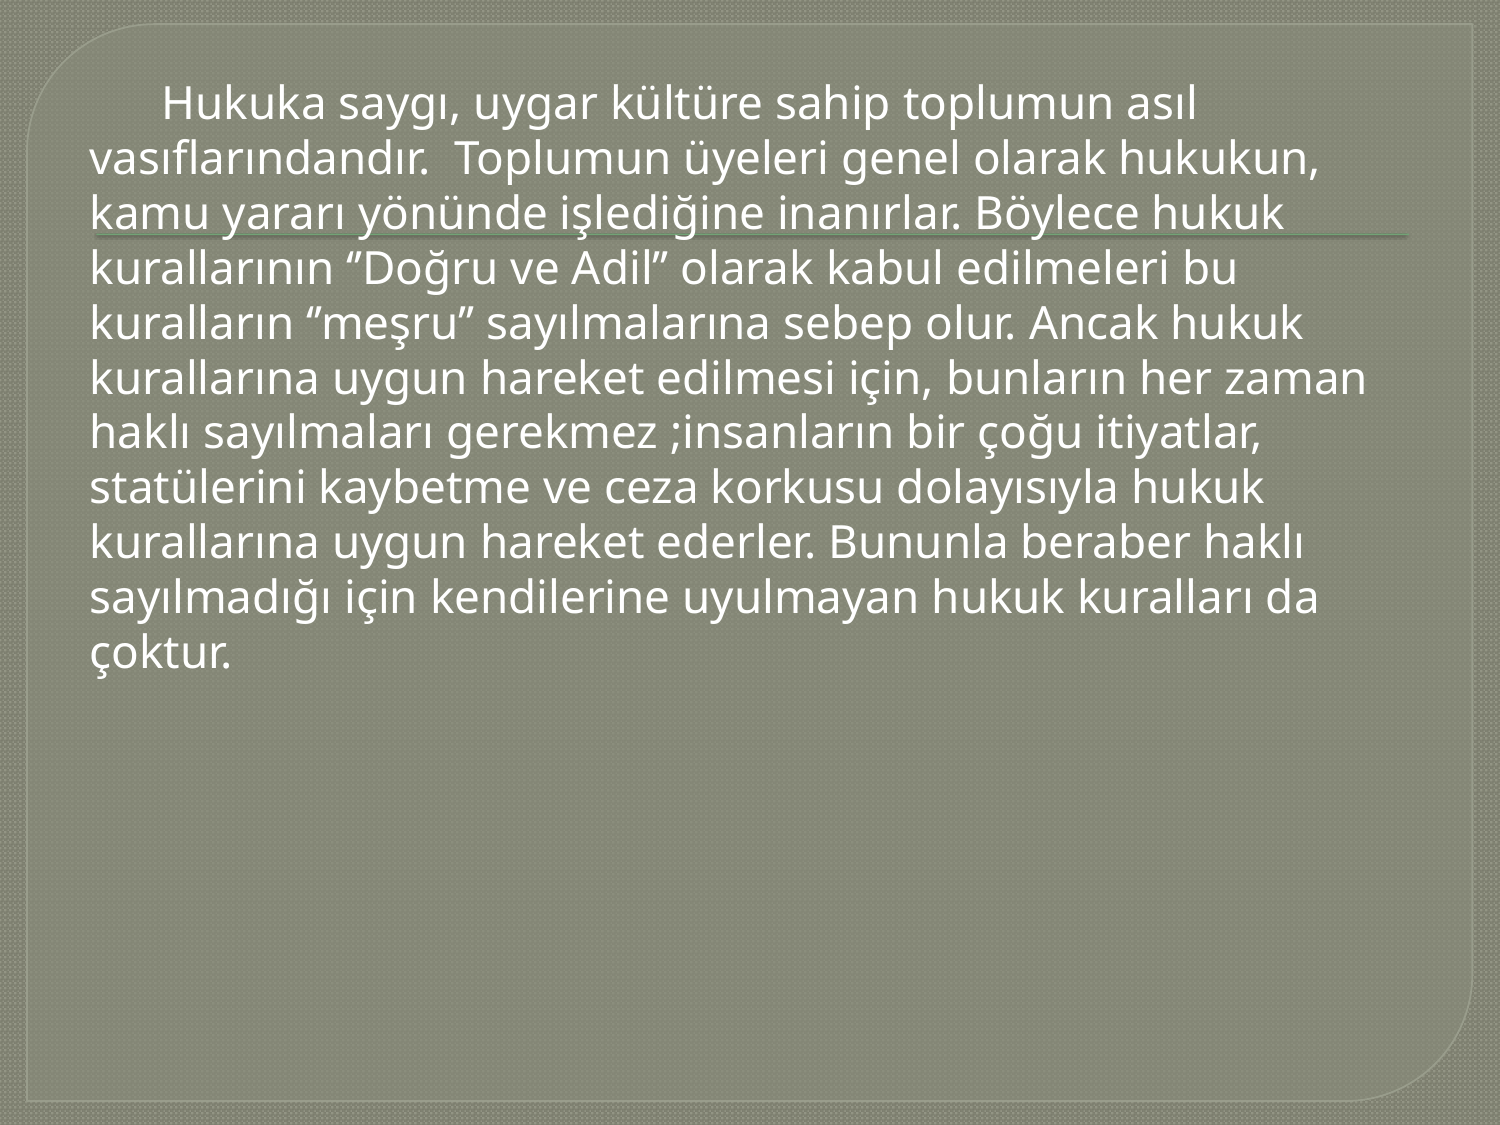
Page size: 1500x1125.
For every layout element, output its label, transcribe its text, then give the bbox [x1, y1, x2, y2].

list Hukuka saygı, uygar kültüre sahip toplumun asıl vasıflarındandır. Toplumun üyeleri genel olarak hukukun, kamu yararı yönünde işlediğine inanırlar. Böylece hukuk kurallarının ‘’Doğru ve Adil’’ olarak kabul edilmeleri bu kuralların ‘’meşru’’ sayılmalarına sebep olur. Ancak hukuk kurallarına uygun hareket edilmesi için, bunların her zaman haklı sayılmaları gerekmez ;insanların bir çoğu itiyatlar, statülerini kaybetme ve ceza korkusu dolayısıyla hukuk kurallarına uygun hareket ederler. Bununla beraber haklı sayılmadığı için kendilerine uyulmayan hukuk kuralları da çoktur. [75, 66, 1425, 1071]
